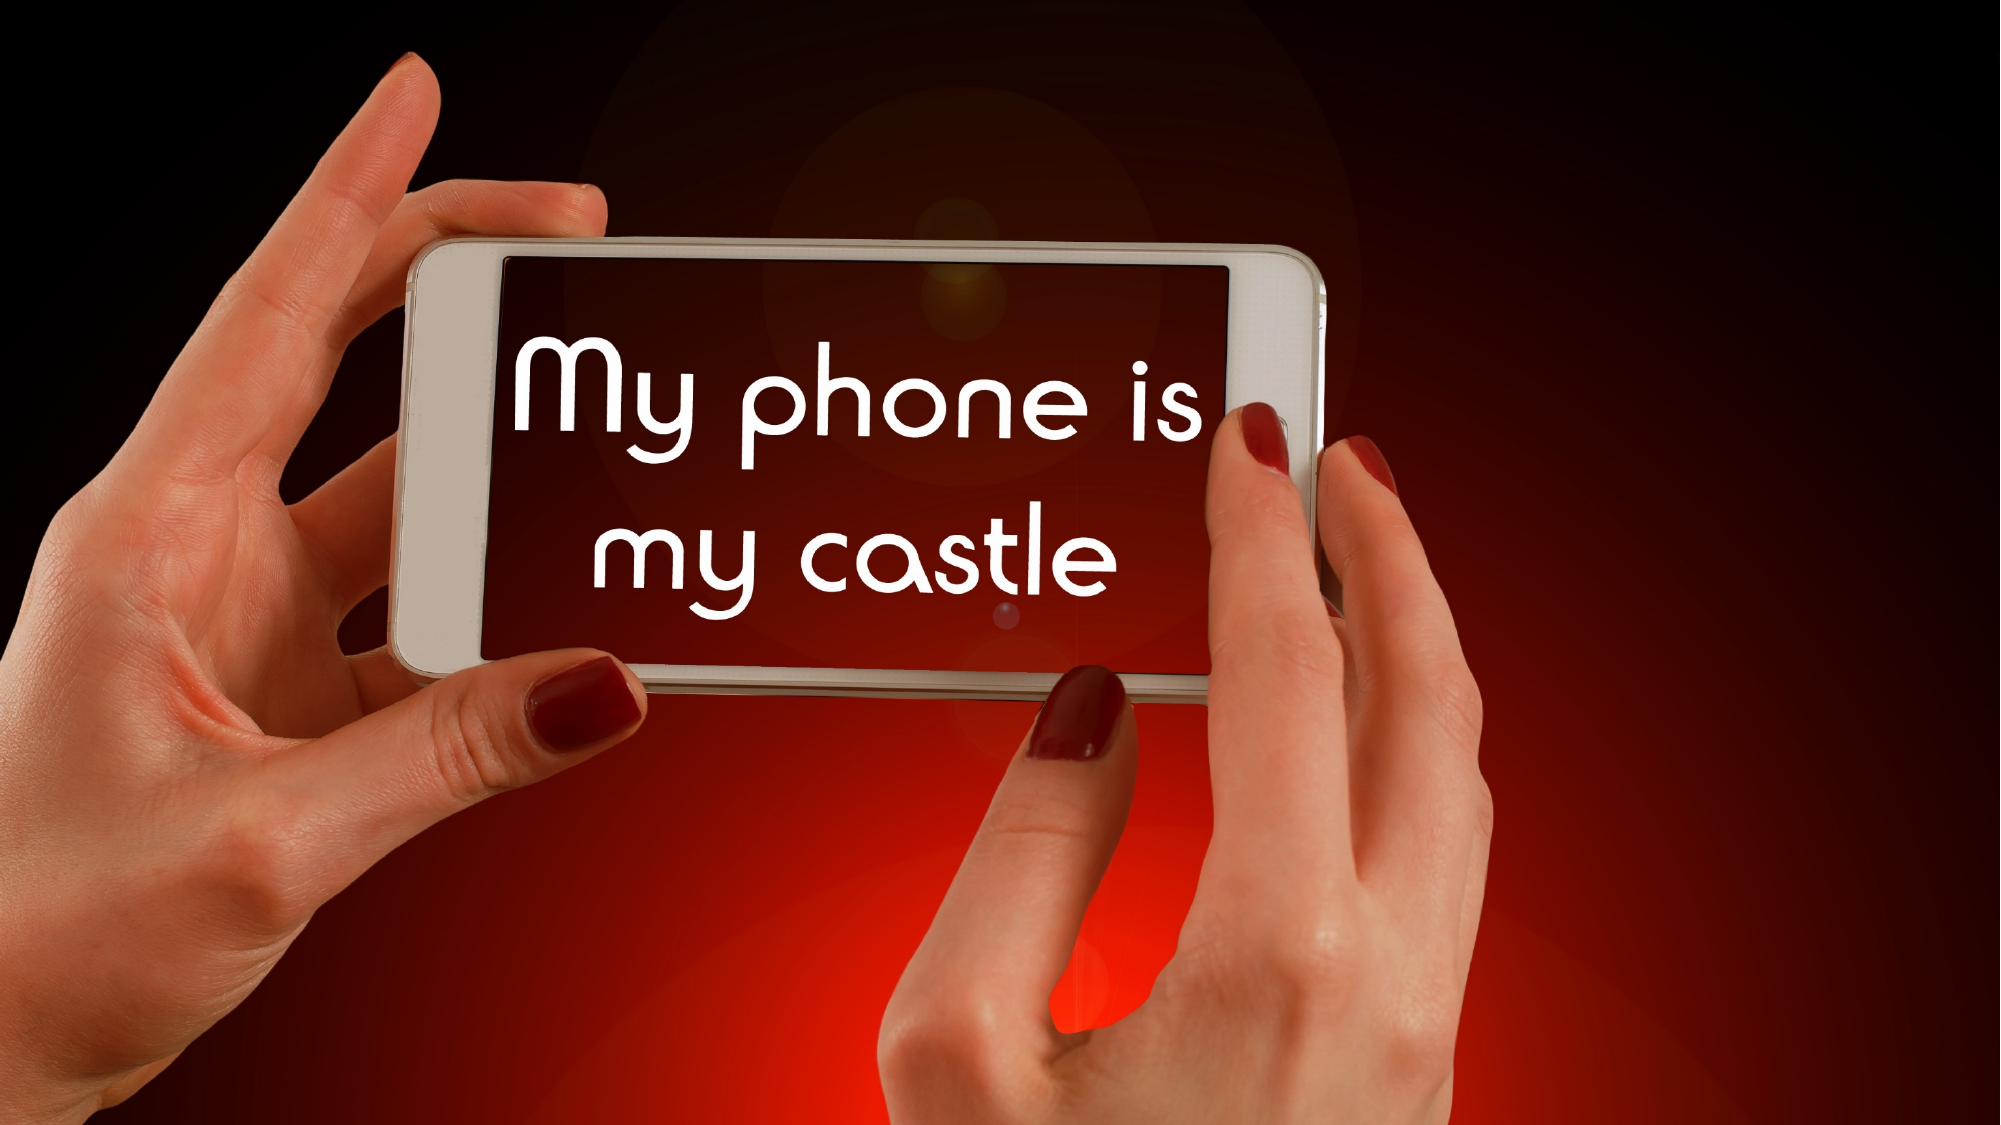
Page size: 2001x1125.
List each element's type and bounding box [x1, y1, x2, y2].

list [0, 0, 2000, 1125]
